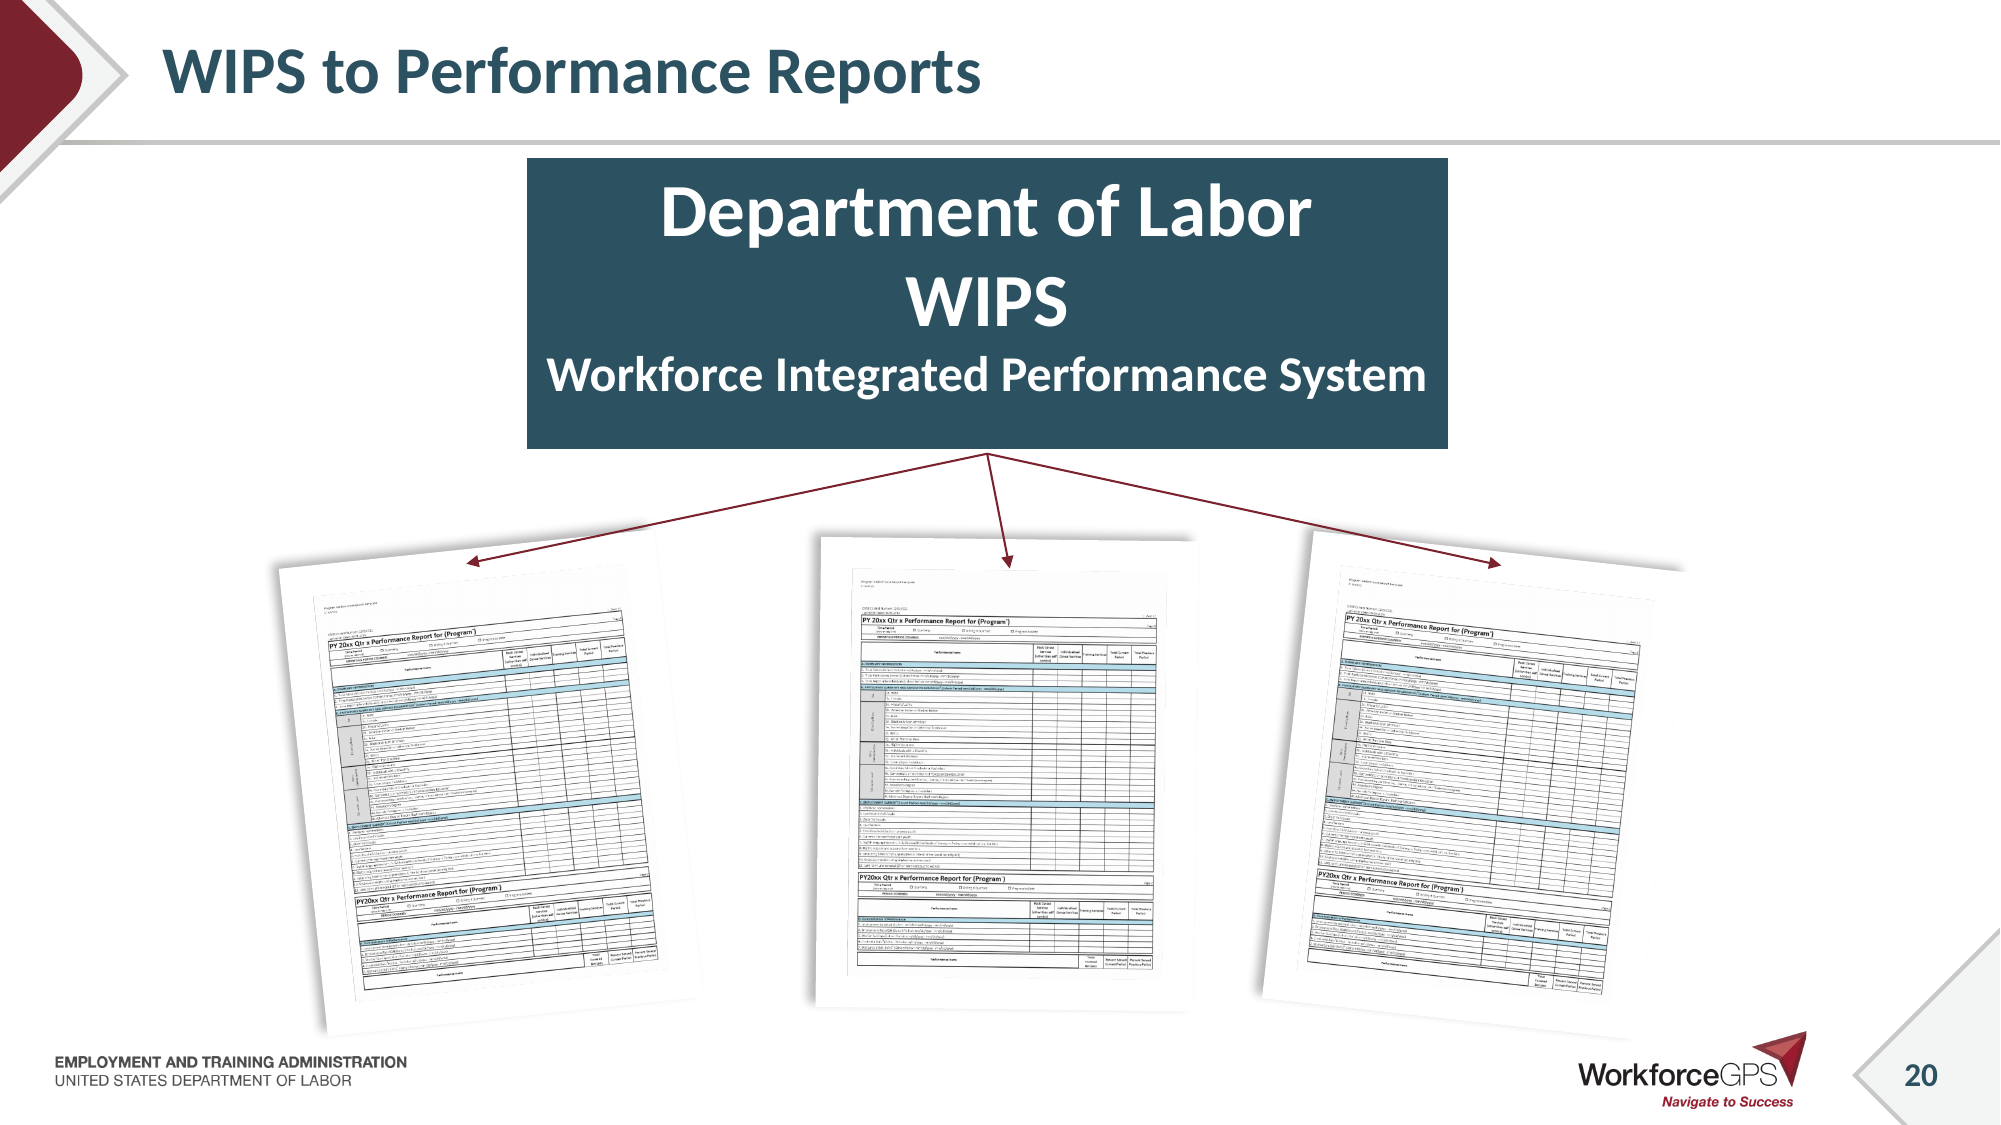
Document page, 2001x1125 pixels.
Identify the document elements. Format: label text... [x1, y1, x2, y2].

picture [848, 580, 1166, 979]
text_box Reports [47, 1049, 420, 1095]
slide_number 20 [1867, 1042, 1975, 1103]
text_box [986, 456, 1520, 587]
title WIPS to Performance Reports [132, 7, 1950, 137]
text_box Department of Labor WIPS Workforce Integrated Performance System [518, 150, 1457, 453]
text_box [490, 456, 983, 580]
picture [314, 578, 668, 1001]
picture [1297, 581, 1654, 1005]
